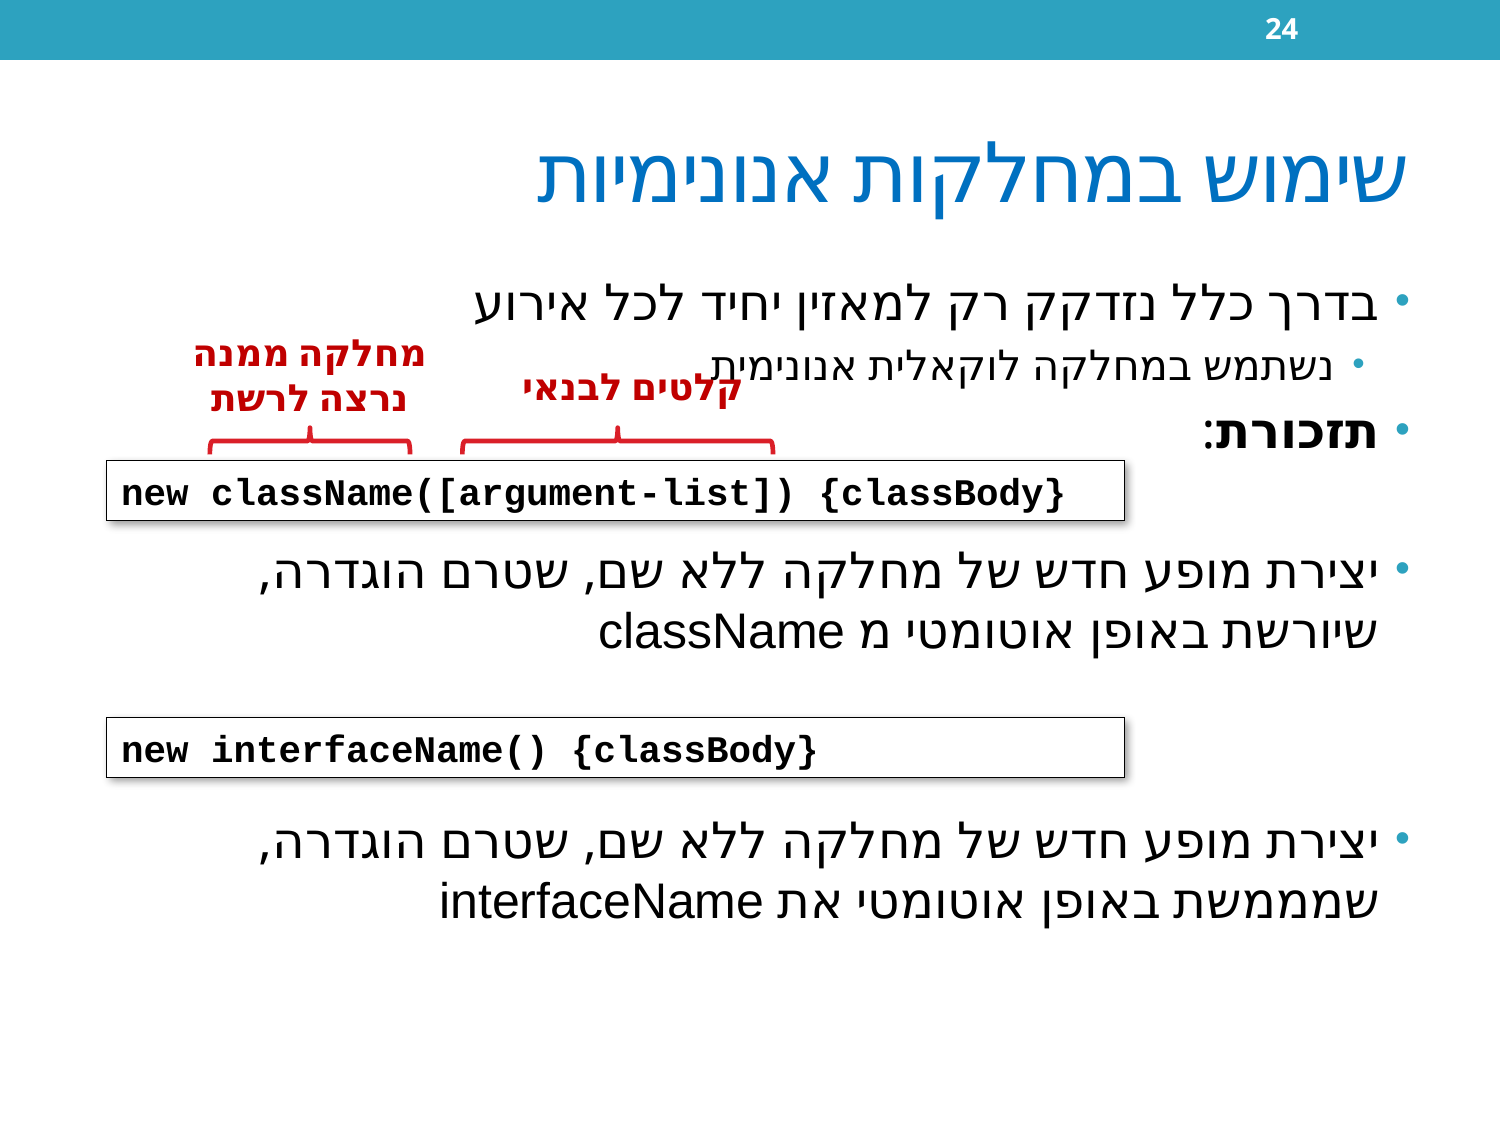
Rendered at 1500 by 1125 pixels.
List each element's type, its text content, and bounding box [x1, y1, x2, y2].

slide_number 24 [1250, 3, 1425, 57]
text_box [209, 427, 411, 455]
text_box קלטים לבנאי [385, 355, 882, 416]
text_box new className([argument-list]) {classBody} [106, 460, 1125, 521]
text_box [461, 426, 774, 455]
title שימוש במחלקות אנונימיות [75, 87, 1425, 250]
text_box new interfaceName() {classBody} [106, 717, 1125, 778]
list בדרך כלל נזדקק רק למאזין יחיד לכל אירוע נשתמש במחלקה לוקאלית אנונימית תזכורת: יצירת מופע חדש של מחלקה ללא שם, שטרם הוגדרה, שיורשת באופן אוטומטי מ className יצירת מופע חדש של מחלקה ללא שם, שטרם הוגדרה, שמממשת באופן אוטומטי את interfaceName [75, 262, 1425, 1063]
text_box מחלקה ממנה נרצה לרשת [149, 321, 470, 427]
